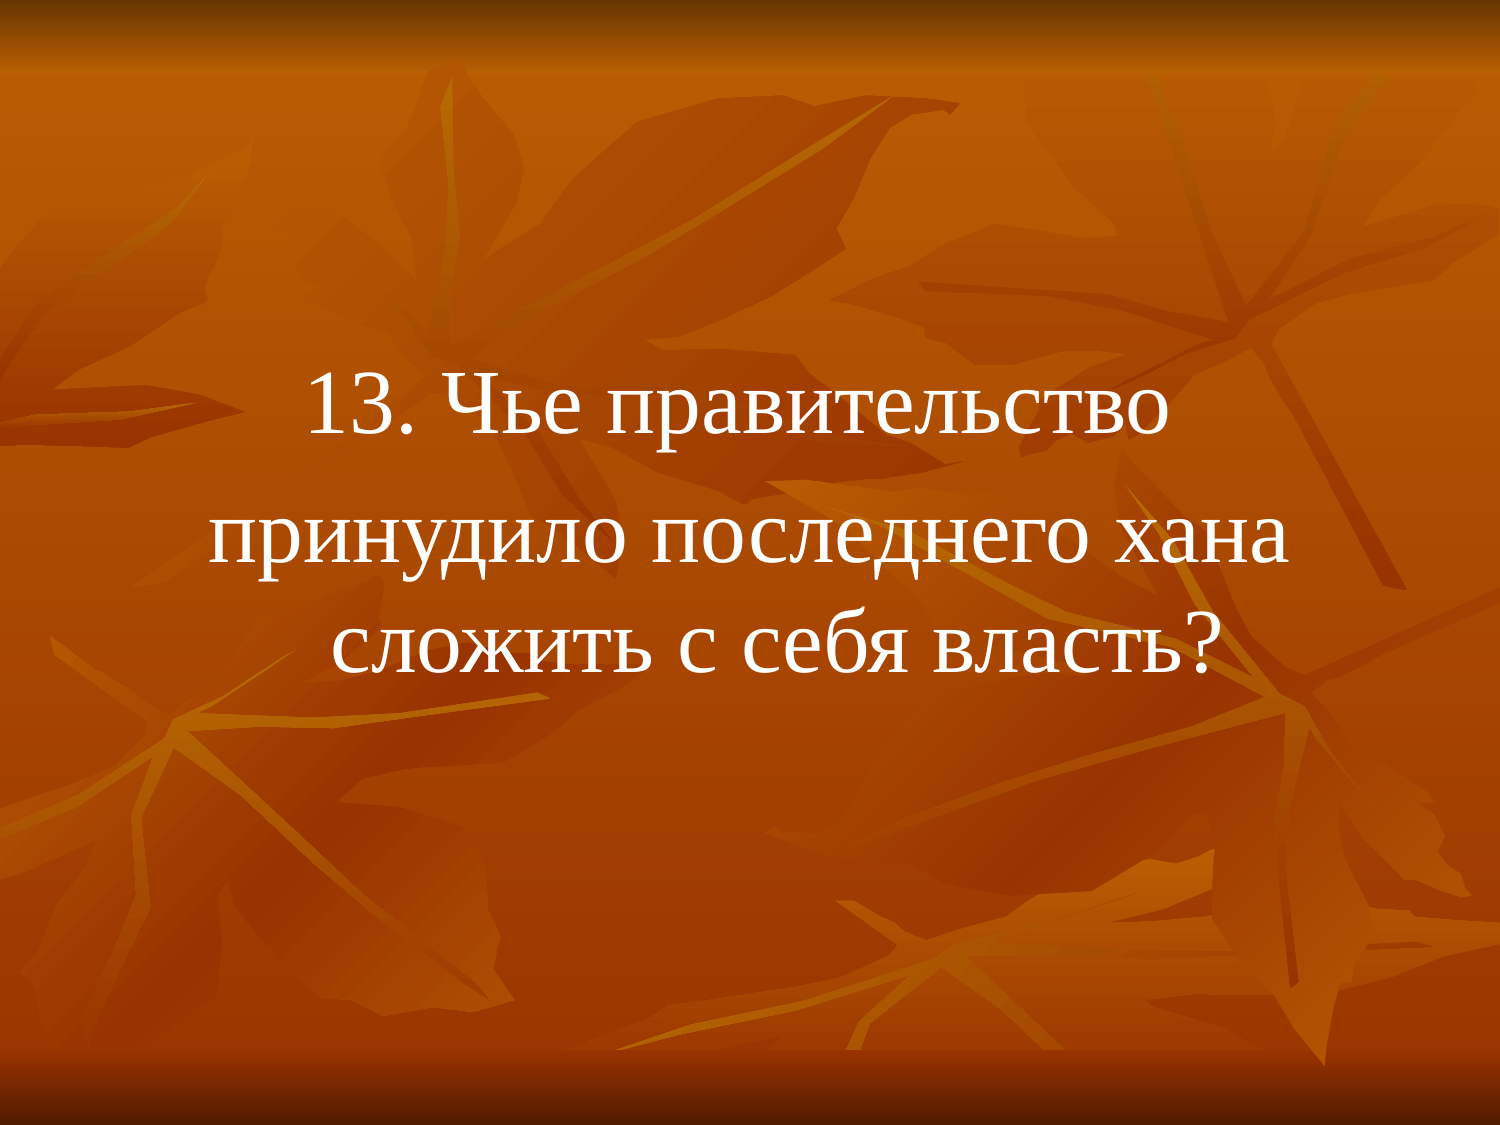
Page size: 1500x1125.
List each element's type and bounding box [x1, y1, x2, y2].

list [74, 77, 1426, 1036]
